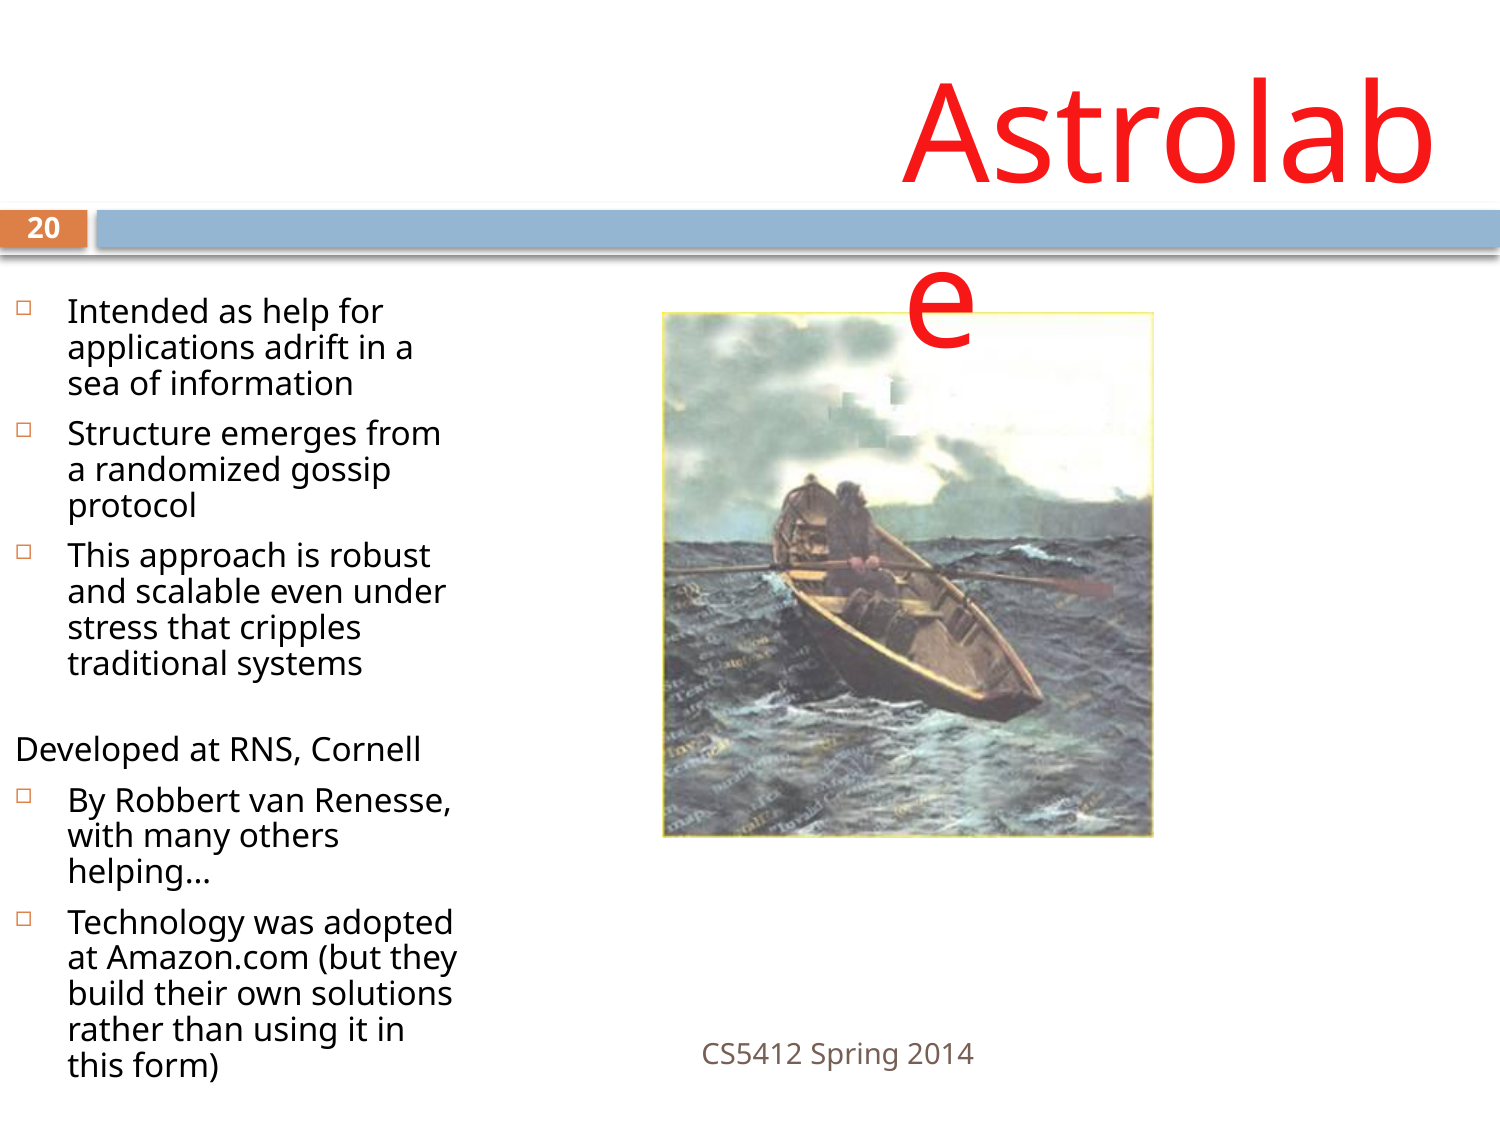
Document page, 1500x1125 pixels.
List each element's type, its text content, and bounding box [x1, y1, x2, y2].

picture [662, 312, 1155, 838]
text_box Astrolabe [887, 37, 1463, 383]
footer CS5412 Spring 2014 [99, 1024, 990, 1085]
slide_number 20 [0, 208, 88, 249]
list Intended as help for applications adrift in a sea of information Structure emerges from a randomized gossip protocol This approach is robust and scalable even under stress that cripples traditional systems Developed at RNS, Cornell By Robbert van Renesse, with many others helping… Technology was adopted at Amazon.com (but they build their own solutions rather than using it in this form) [0, 287, 475, 1125]
